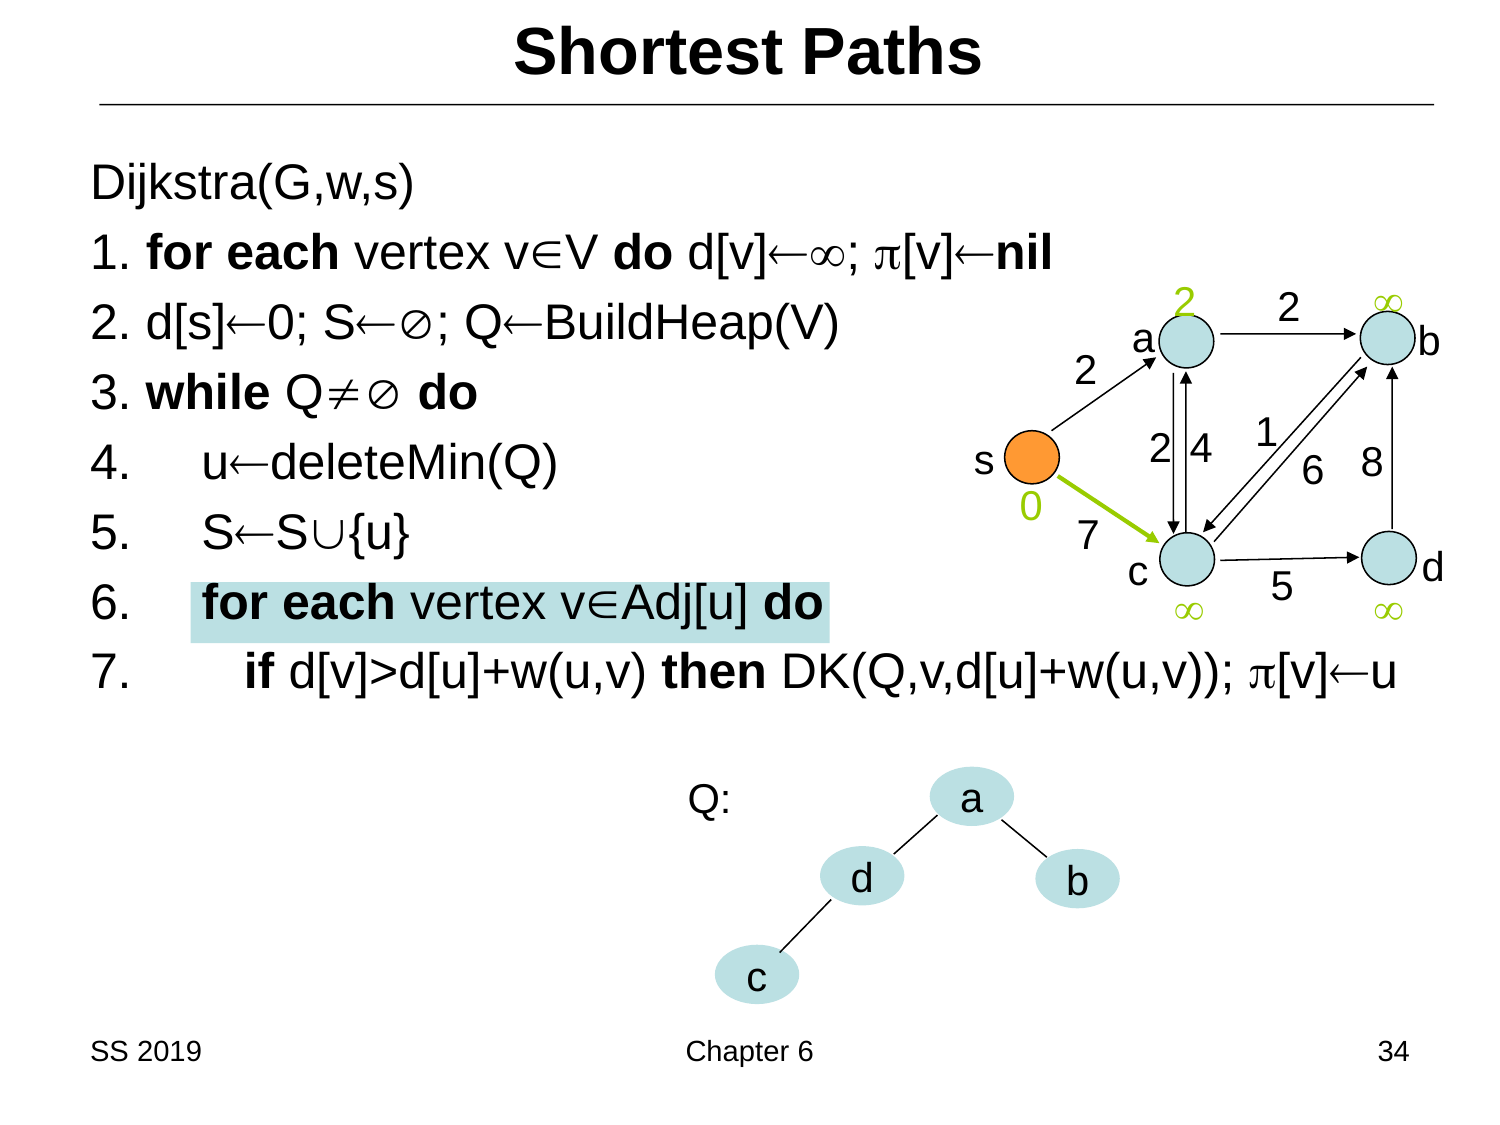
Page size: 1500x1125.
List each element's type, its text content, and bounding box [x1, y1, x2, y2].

text_box [1307, 366, 1368, 435]
text_box b [1035, 848, 1120, 909]
list Dijkstra(G,w,s) 1. for each vertex vV do d[v]; p[v]nil 2. d[s]0; S; QBuildHeap(V) 3. while Q do 4. udeleteMin(Q) 5. SS{u} 6. for each vertex vAdj[u] do 7. if d[v]>d[u]+w(u,v) then DK(Q,v,d[u]+w(u,v)); p[v]u [74, 141, 1426, 985]
text_box 6 [1286, 435, 1340, 501]
text_box 7 [1061, 500, 1115, 565]
text_box [1170, 332, 1214, 368]
text_box d [820, 846, 905, 906]
text_box s [959, 425, 1010, 491]
text_box [1167, 478, 1180, 534]
text_box [1316, 327, 1357, 341]
text_box  [1357, 265, 1419, 330]
text_box  [1158, 573, 1220, 639]
slide_number 34 [1074, 1024, 1426, 1103]
text_box 5 [1255, 551, 1309, 617]
text_box d [1406, 532, 1460, 598]
text_box [1164, 532, 1215, 573]
text_box [1203, 463, 1266, 533]
text_box [1386, 366, 1399, 427]
text_box 4 [1187, 413, 1228, 478]
text_box a [1117, 303, 1170, 369]
text_box Shortest Paths [82, 0, 1433, 142]
text_box [1361, 531, 1406, 573]
text_box 0 [1004, 471, 1058, 536]
text_box c [1112, 535, 1164, 601]
text_box b [1402, 306, 1456, 372]
text_box  [1358, 573, 1420, 638]
slide_number SS 2019 [74, 1024, 426, 1103]
text_box 2 [1134, 413, 1187, 478]
text_box 8 [1345, 427, 1399, 493]
text_box [1179, 371, 1193, 413]
text_box 2 [1059, 335, 1113, 400]
footer Chapter 6 [512, 1024, 988, 1103]
text_box [1010, 430, 1060, 471]
text_box [1309, 551, 1360, 564]
text_box 2 [1262, 272, 1316, 338]
text_box c [714, 944, 800, 1005]
text_box 1 [1240, 397, 1294, 463]
text_box [1360, 330, 1402, 365]
text_box a [929, 766, 1015, 827]
text_box Q: [672, 764, 747, 830]
text_box 2 [1158, 266, 1212, 332]
